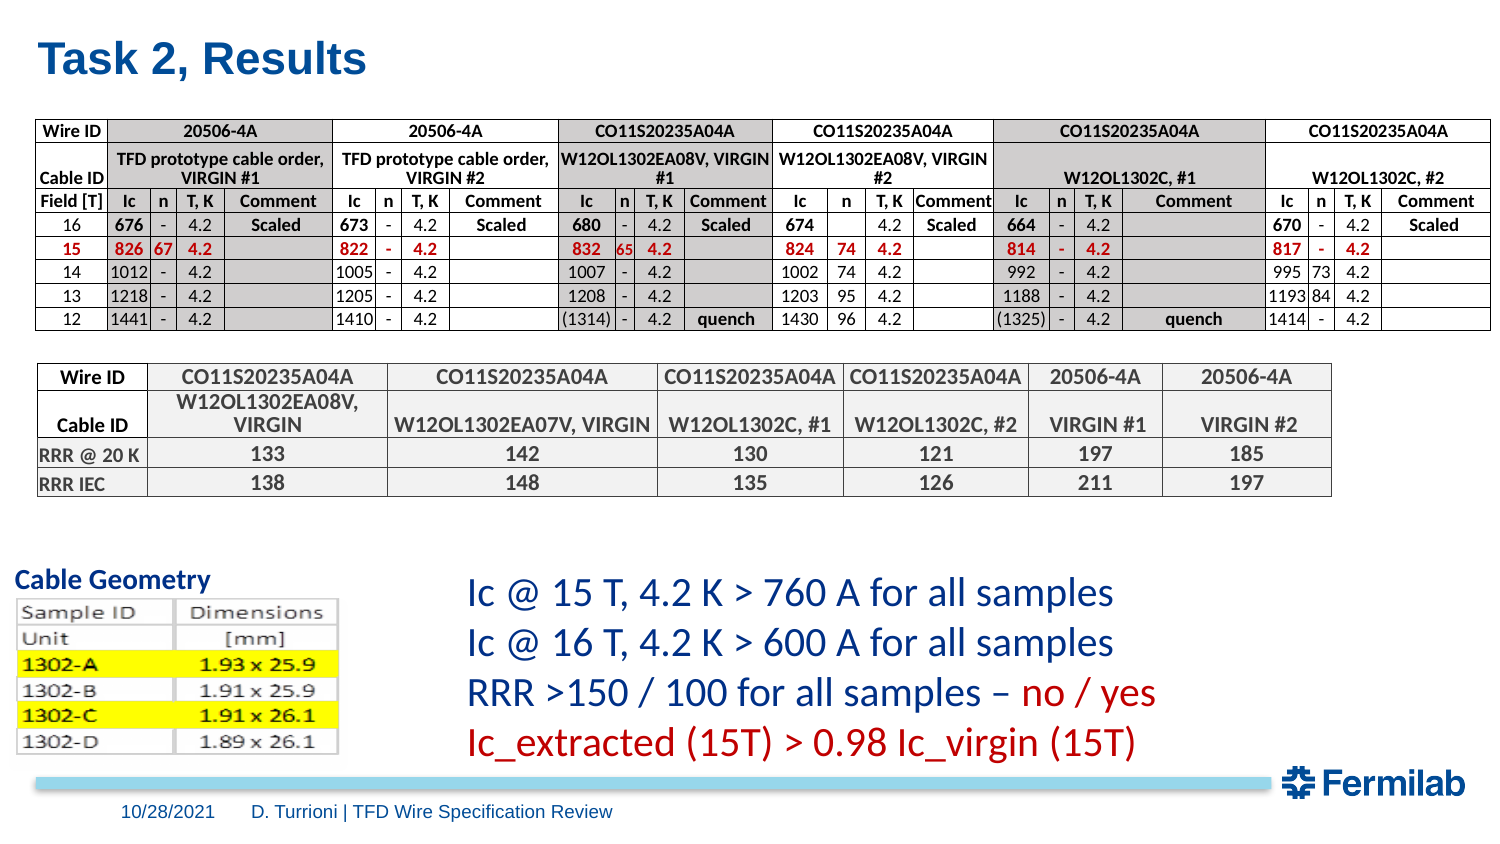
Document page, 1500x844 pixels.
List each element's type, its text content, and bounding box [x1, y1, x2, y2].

table_cell 1410 [333, 308, 375, 330]
table_cell Comment [1382, 189, 1490, 212]
table_cell 4.2 [635, 284, 684, 307]
table_cell T, K [177, 189, 224, 212]
table_header 20506-4A [1163, 364, 1331, 390]
table_cell n [1309, 189, 1334, 212]
table_header CO11S20235A04A [1266, 120, 1490, 142]
table_cell 4.2 [402, 308, 449, 330]
table_cell 67 [151, 237, 176, 259]
table_cell W12OL1302EA08V, VIRGIN [148, 391, 387, 437]
table_cell 4.2 [177, 213, 224, 236]
table_cell Ic [994, 189, 1049, 212]
table_cell [450, 308, 558, 330]
table_cell VIRGIN #1 [1029, 391, 1162, 437]
table_cell - [616, 213, 634, 236]
table_cell 822 [333, 237, 375, 259]
picture [16, 598, 342, 757]
table_cell [1382, 237, 1490, 259]
table_cell 185 [1163, 438, 1331, 467]
table_cell Cable ID [36, 143, 107, 188]
table_cell 96 [828, 308, 865, 330]
table_cell [1382, 260, 1490, 283]
table_cell 4.2 [177, 260, 224, 283]
table_cell - [616, 308, 634, 330]
table_cell quench [1123, 308, 1265, 330]
table_cell 4.2 [402, 213, 449, 236]
table_cell quench [685, 308, 772, 330]
table_cell 74 [828, 237, 865, 259]
table_cell [914, 284, 993, 307]
table_cell 4.2 [635, 213, 684, 236]
table_cell 16 [36, 213, 107, 236]
table_cell 121 [844, 438, 1028, 467]
table_cell 1205 [333, 284, 375, 307]
table_cell [685, 284, 772, 307]
table_cell 4.2 [1335, 260, 1381, 283]
table_header Wire ID [38, 364, 147, 390]
table_cell - [376, 213, 401, 236]
table_cell 824 [773, 237, 827, 259]
table_cell - [616, 284, 634, 307]
table_cell Scaled [1382, 213, 1490, 236]
table_cell RRR IEC [38, 468, 147, 496]
table_cell 1007 [559, 260, 615, 283]
table_header CO11S20235A04A [773, 120, 993, 142]
table_cell [1123, 213, 1265, 236]
table_cell 1005 [333, 260, 375, 283]
table_cell Comment [1123, 189, 1265, 212]
table_cell 148 [388, 468, 657, 496]
table_cell - [1309, 213, 1334, 236]
table_cell 4.2 [402, 260, 449, 283]
table_cell 4.2 [866, 260, 913, 283]
table_cell 95 [828, 284, 865, 307]
table_cell 73 [1309, 260, 1334, 283]
table_cell Scaled [914, 213, 993, 236]
table_cell Comment [685, 189, 772, 212]
table_cell 4.2 [402, 237, 449, 259]
table_cell n [151, 189, 176, 212]
table_cell [1382, 308, 1490, 330]
table_cell 4.2 [635, 260, 684, 283]
table_cell 15 [36, 237, 107, 259]
table_cell Comment [225, 189, 332, 212]
footer D. Turrioni | TFD Wire Specification Review [251, 800, 452, 831]
table_cell n [828, 189, 865, 212]
table_cell n [376, 189, 401, 212]
text_box Ic @ 15 T, 4.2 K > 760 A for all samples Ic @ 16 T, 4.2 K > 600 A for all samples RRR >150 / 100 for all samples – no / yes Ic_extracted (15T) > 0.98 Ic_virgin (15T) [452, 557, 1436, 841]
table_cell 4.2 [1335, 284, 1381, 307]
table_cell 4.2 [1335, 237, 1381, 259]
table_header 20506-4A [333, 120, 558, 142]
table_header CO11S20235A04A [559, 120, 772, 142]
text_box Cable Geometry [0, 553, 382, 603]
table_cell W12OL1302C, #1 [994, 143, 1265, 188]
table_cell Ic [773, 189, 827, 212]
table_cell 211 [1029, 468, 1162, 496]
table_cell 65 [616, 237, 634, 259]
table_cell 826 [108, 237, 150, 259]
table_cell 1208 [559, 284, 615, 307]
table_cell - [616, 260, 634, 283]
table_cell [1123, 237, 1265, 259]
table_cell TFD prototype cable order, VIRGIN #2 [333, 143, 558, 188]
table_cell [914, 308, 993, 330]
table_cell TFD prototype cable order, VIRGIN #1 [108, 143, 332, 188]
table_cell Field [T] [36, 189, 107, 212]
table_cell [225, 284, 332, 307]
table_cell 1002 [773, 260, 827, 283]
table_cell 1430 [773, 308, 827, 330]
table_cell [1123, 260, 1265, 283]
table_cell 130 [658, 438, 843, 467]
table_cell - [151, 308, 176, 330]
table_cell 74 [828, 260, 865, 283]
table_cell 1441 [108, 308, 150, 330]
table_cell Comment [450, 189, 558, 212]
table_cell n [1050, 189, 1074, 212]
picture [1436, 766, 1465, 799]
table_cell 4.2 [1335, 308, 1381, 330]
table_cell [914, 260, 993, 283]
table_cell (1325) [994, 308, 1049, 330]
table_cell 4.2 [866, 284, 913, 307]
table_cell [828, 213, 865, 236]
table_cell Cable ID [38, 391, 147, 437]
table_cell [225, 260, 332, 283]
table_cell Scaled [685, 213, 772, 236]
table_cell RRR @ 20 K [38, 438, 147, 467]
table_cell - [376, 237, 401, 259]
table_cell 670 [1266, 213, 1308, 236]
table_cell Comment [914, 189, 993, 212]
table_cell 4.2 [635, 237, 684, 259]
table_cell W12OL1302C, #1 [658, 391, 843, 437]
table_cell 814 [994, 237, 1049, 259]
table_cell 142 [388, 438, 657, 467]
table_cell 13 [36, 284, 107, 307]
table_cell 4.2 [1075, 237, 1122, 259]
table_cell 676 [108, 213, 150, 236]
table_cell W12OL1302C, #2 [844, 391, 1028, 437]
table_cell 1218 [108, 284, 150, 307]
table_header 20506-4A [1029, 364, 1162, 390]
table_cell T, K [635, 189, 684, 212]
table_cell 1203 [773, 284, 827, 307]
table_cell - [1050, 260, 1074, 283]
title Task 2, Results [37, 30, 1463, 84]
table_cell 1012 [108, 260, 150, 283]
table_cell T, K [1335, 189, 1381, 212]
table_header CO11S20235A04A [844, 364, 1028, 390]
table_header CO11S20235A04A [994, 120, 1265, 142]
table_cell 4.2 [866, 213, 913, 236]
table_cell 1188 [994, 284, 1049, 307]
table_header CO11S20235A04A [388, 364, 657, 390]
table_cell 138 [148, 468, 387, 496]
table_cell 680 [559, 213, 615, 236]
table_header Wire ID [36, 120, 107, 142]
table_cell n [616, 189, 634, 212]
table_cell Scaled [450, 213, 558, 236]
table_cell [225, 237, 332, 259]
table_cell 4.2 [866, 237, 913, 259]
table_cell 4.2 [177, 308, 224, 330]
table_cell - [1309, 308, 1334, 330]
table_cell - [1050, 213, 1074, 236]
table_cell T, K [1075, 189, 1122, 212]
table_cell 4.2 [1335, 213, 1381, 236]
table_cell VIRGIN #2 [1163, 391, 1331, 437]
table_cell 197 [1163, 468, 1331, 496]
table_cell - [376, 308, 401, 330]
table_header CO11S20235A04A [148, 364, 387, 390]
table_cell [685, 237, 772, 259]
table_cell [450, 260, 558, 283]
table_cell 4.2 [635, 308, 684, 330]
table_cell - [151, 284, 176, 307]
table_cell [1382, 284, 1490, 307]
table_cell 674 [773, 213, 827, 236]
table_cell 4.2 [1075, 260, 1122, 283]
table_cell 197 [1029, 438, 1162, 467]
table_cell - [376, 284, 401, 307]
table_cell W12OL1302EA08V, VIRGIN #2 [773, 143, 993, 188]
table_cell 992 [994, 260, 1049, 283]
table_cell - [1050, 237, 1074, 259]
table_cell Ic [1266, 189, 1308, 212]
table_cell - [1050, 284, 1074, 307]
table_cell 4.2 [1075, 213, 1122, 236]
table_cell - [151, 213, 176, 236]
table_cell 133 [148, 438, 387, 467]
table_cell - [376, 260, 401, 283]
table_cell W12OL1302C, #2 [1266, 143, 1490, 188]
table_cell Ic [108, 189, 150, 212]
table_cell - [1309, 237, 1334, 259]
table_cell W12OL1302EA07V, VIRGIN [388, 391, 657, 437]
table_cell [450, 237, 558, 259]
table_cell 4.2 [177, 237, 224, 259]
table_cell 1193 [1266, 284, 1308, 307]
table_cell (1314) [559, 308, 615, 330]
table_cell - [151, 260, 176, 283]
table_cell [225, 308, 332, 330]
table_cell [450, 284, 558, 307]
table_cell [914, 237, 993, 259]
table_header CO11S20235A04A [658, 364, 843, 390]
table_cell 4.2 [1075, 284, 1122, 307]
table_cell 135 [658, 468, 843, 496]
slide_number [120, 800, 232, 830]
table_cell 664 [994, 213, 1049, 236]
table_cell - [1050, 308, 1074, 330]
table_cell 673 [333, 213, 375, 236]
table_cell W12OL1302EA08V, VIRGIN #1 [559, 143, 772, 188]
table_cell 1414 [1266, 308, 1308, 330]
table_cell 4.2 [1075, 308, 1122, 330]
table_cell 84 [1309, 284, 1334, 307]
table_cell Ic [559, 189, 615, 212]
table_cell 4.2 [177, 284, 224, 307]
table_cell 4.2 [866, 308, 913, 330]
table_cell 817 [1266, 237, 1308, 259]
table_cell Scaled [225, 213, 332, 236]
table_cell [1123, 284, 1265, 307]
table_cell 12 [36, 308, 107, 330]
table_cell Ic [333, 189, 375, 212]
table_cell 832 [559, 237, 615, 259]
table_cell [685, 260, 772, 283]
table_cell 126 [844, 468, 1028, 496]
table_header 20506-4A [108, 120, 332, 142]
table_cell T, K [402, 189, 449, 212]
table_cell 14 [36, 260, 107, 283]
table_cell 995 [1266, 260, 1308, 283]
table_cell T, K [866, 189, 913, 212]
table_cell 4.2 [402, 284, 449, 307]
